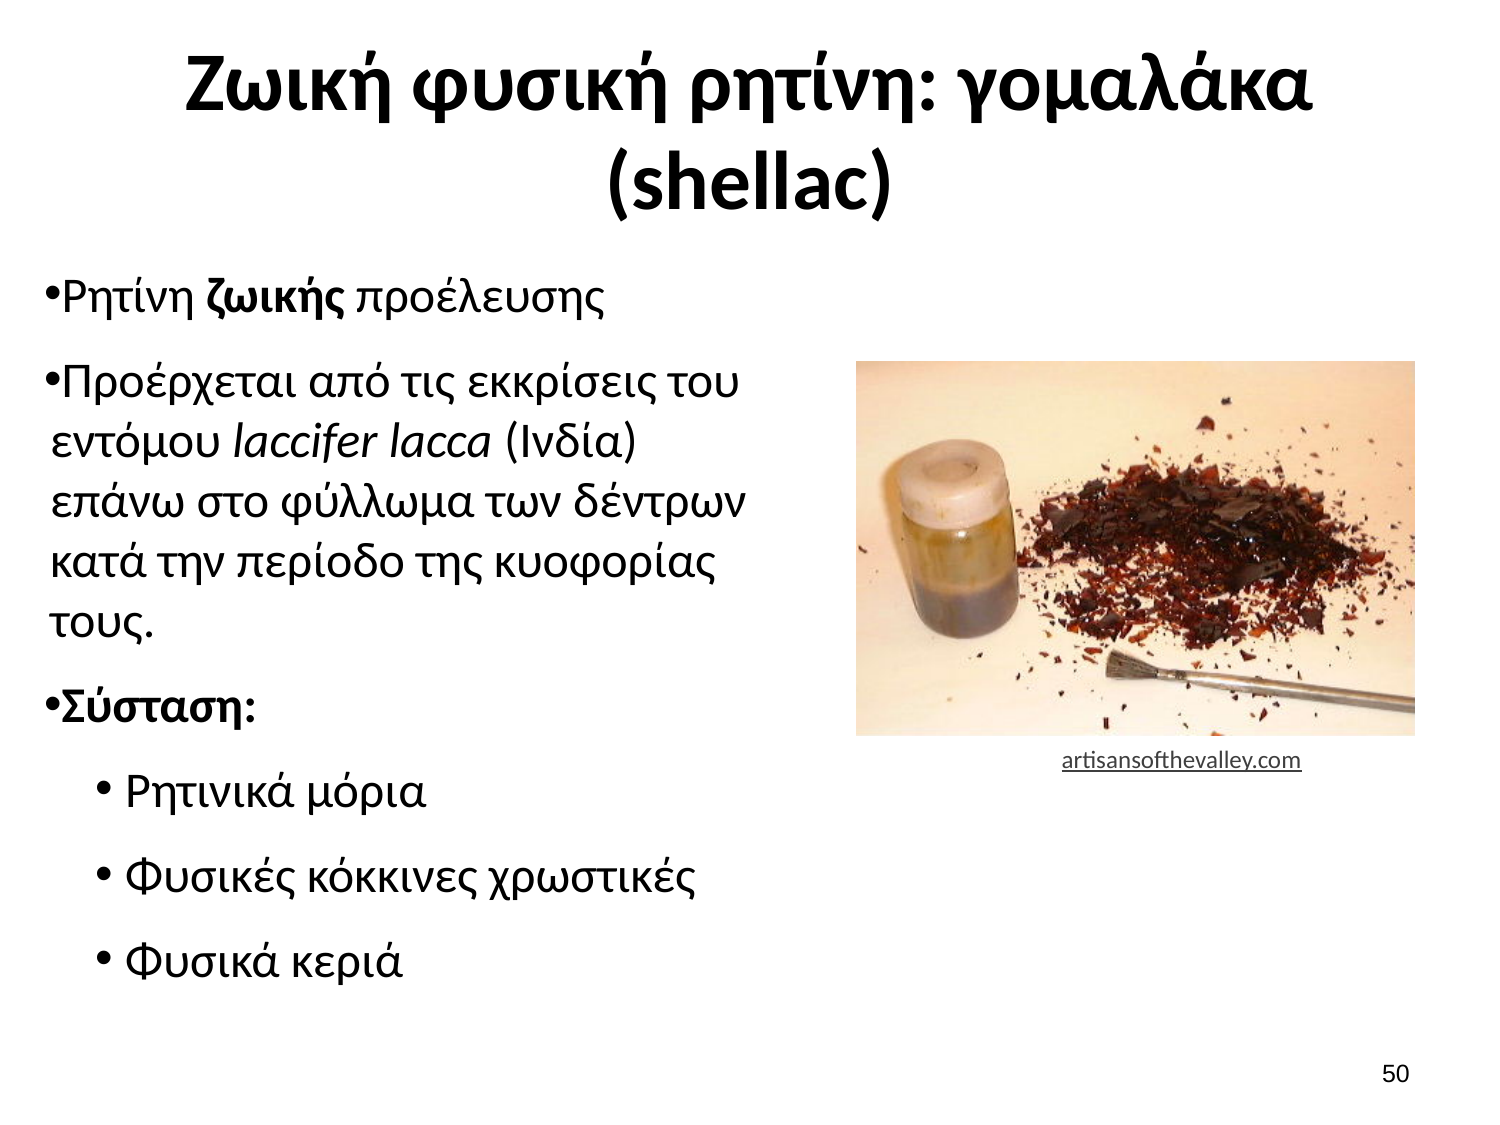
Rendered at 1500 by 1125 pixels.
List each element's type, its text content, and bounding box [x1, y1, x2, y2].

text_box artisansofthevalley.com [1046, 744, 1317, 781]
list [855, 361, 1415, 737]
slide_number 49 [1074, 1042, 1425, 1103]
text_box Ρητίνη ζωικής προέλευσης Προέρχεται από τις εκκρίσεις του εντόμου laccifer lacca (Ινδία) επάνω στο φύλλωμα των δέντρων κατά την περίοδο της κυοφορίας τους. Σύσταση: Ρητινικά μόρια Φυσικές κόκκινες χρωστικές Φυσικά κεριά [29, 255, 774, 995]
title Ζωική φυσική ρητίνη: γομαλάκα (shellac) [75, 45, 1425, 208]
